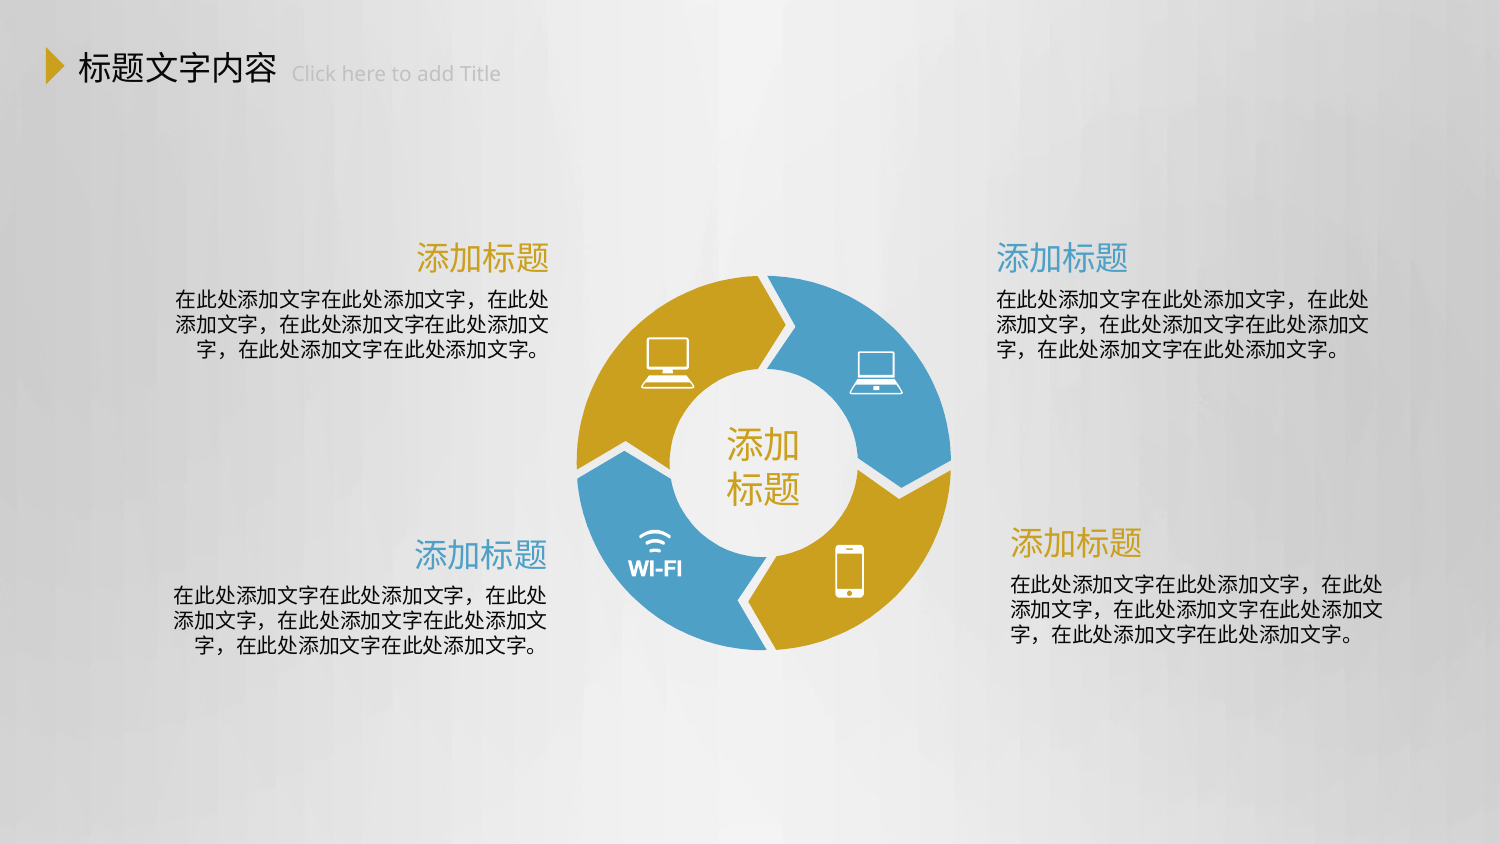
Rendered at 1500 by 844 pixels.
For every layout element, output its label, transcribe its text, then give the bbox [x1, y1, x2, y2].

text_box 添加标题 在此处添加文字在此处添加文字，在此处添加文字，在此处添加文字在此处添加文字，在此处添加文字在此处添加文字。 [147, 231, 561, 367]
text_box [576, 275, 952, 651]
picture [0, 0, 1500, 844]
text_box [45, 39, 523, 96]
text_box 添加标题 在此处添加文字在此处添加文字，在此处添加文字，在此处添加文字在此处添加文字，在此处添加文字在此处添加文字。 [998, 516, 1412, 652]
text_box 添加标题 在此处添加文字在此处添加文字，在此处添加文字，在此处添加文字在此处添加文字，在此处添加文字在此处添加文字。 [145, 528, 559, 664]
text_box 添加标题 在此处添加文字在此处添加文字，在此处添加文字，在此处添加文字在此处添加文字，在此处添加文字在此处添加文字。 [984, 231, 1398, 367]
